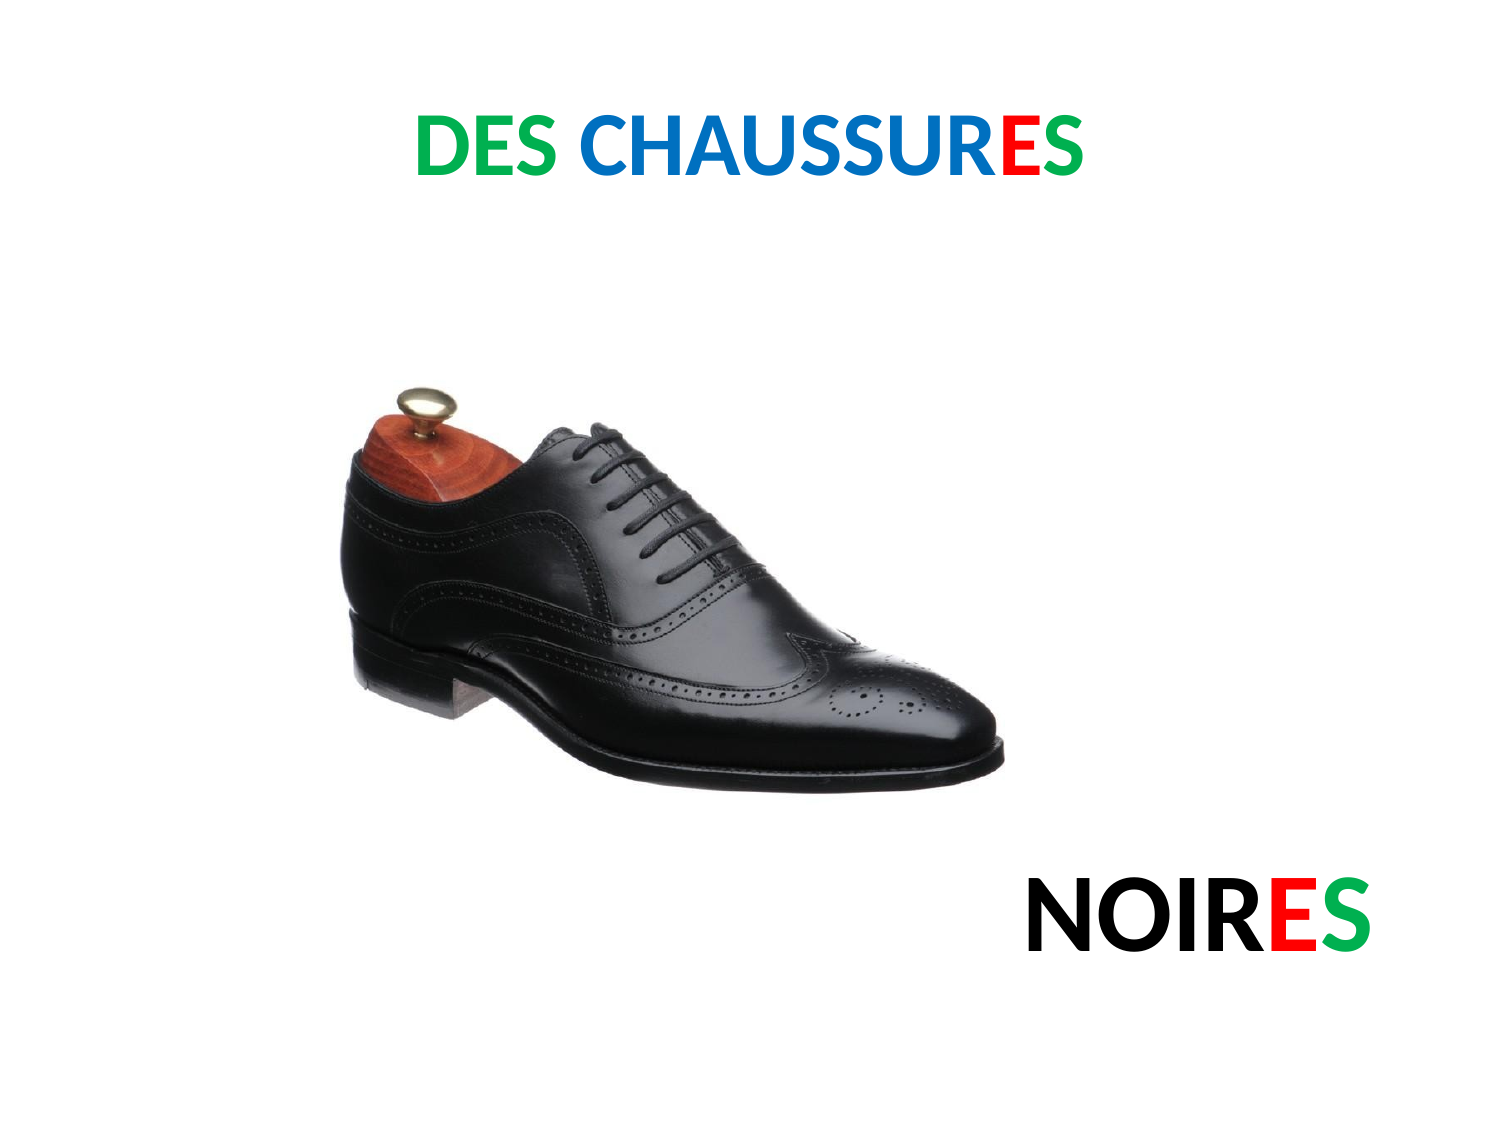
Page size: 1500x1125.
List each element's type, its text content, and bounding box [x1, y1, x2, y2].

text_box NOIRES [1007, 831, 1465, 982]
title DES CHAUSSURES [75, 45, 1425, 233]
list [339, 260, 1005, 926]
